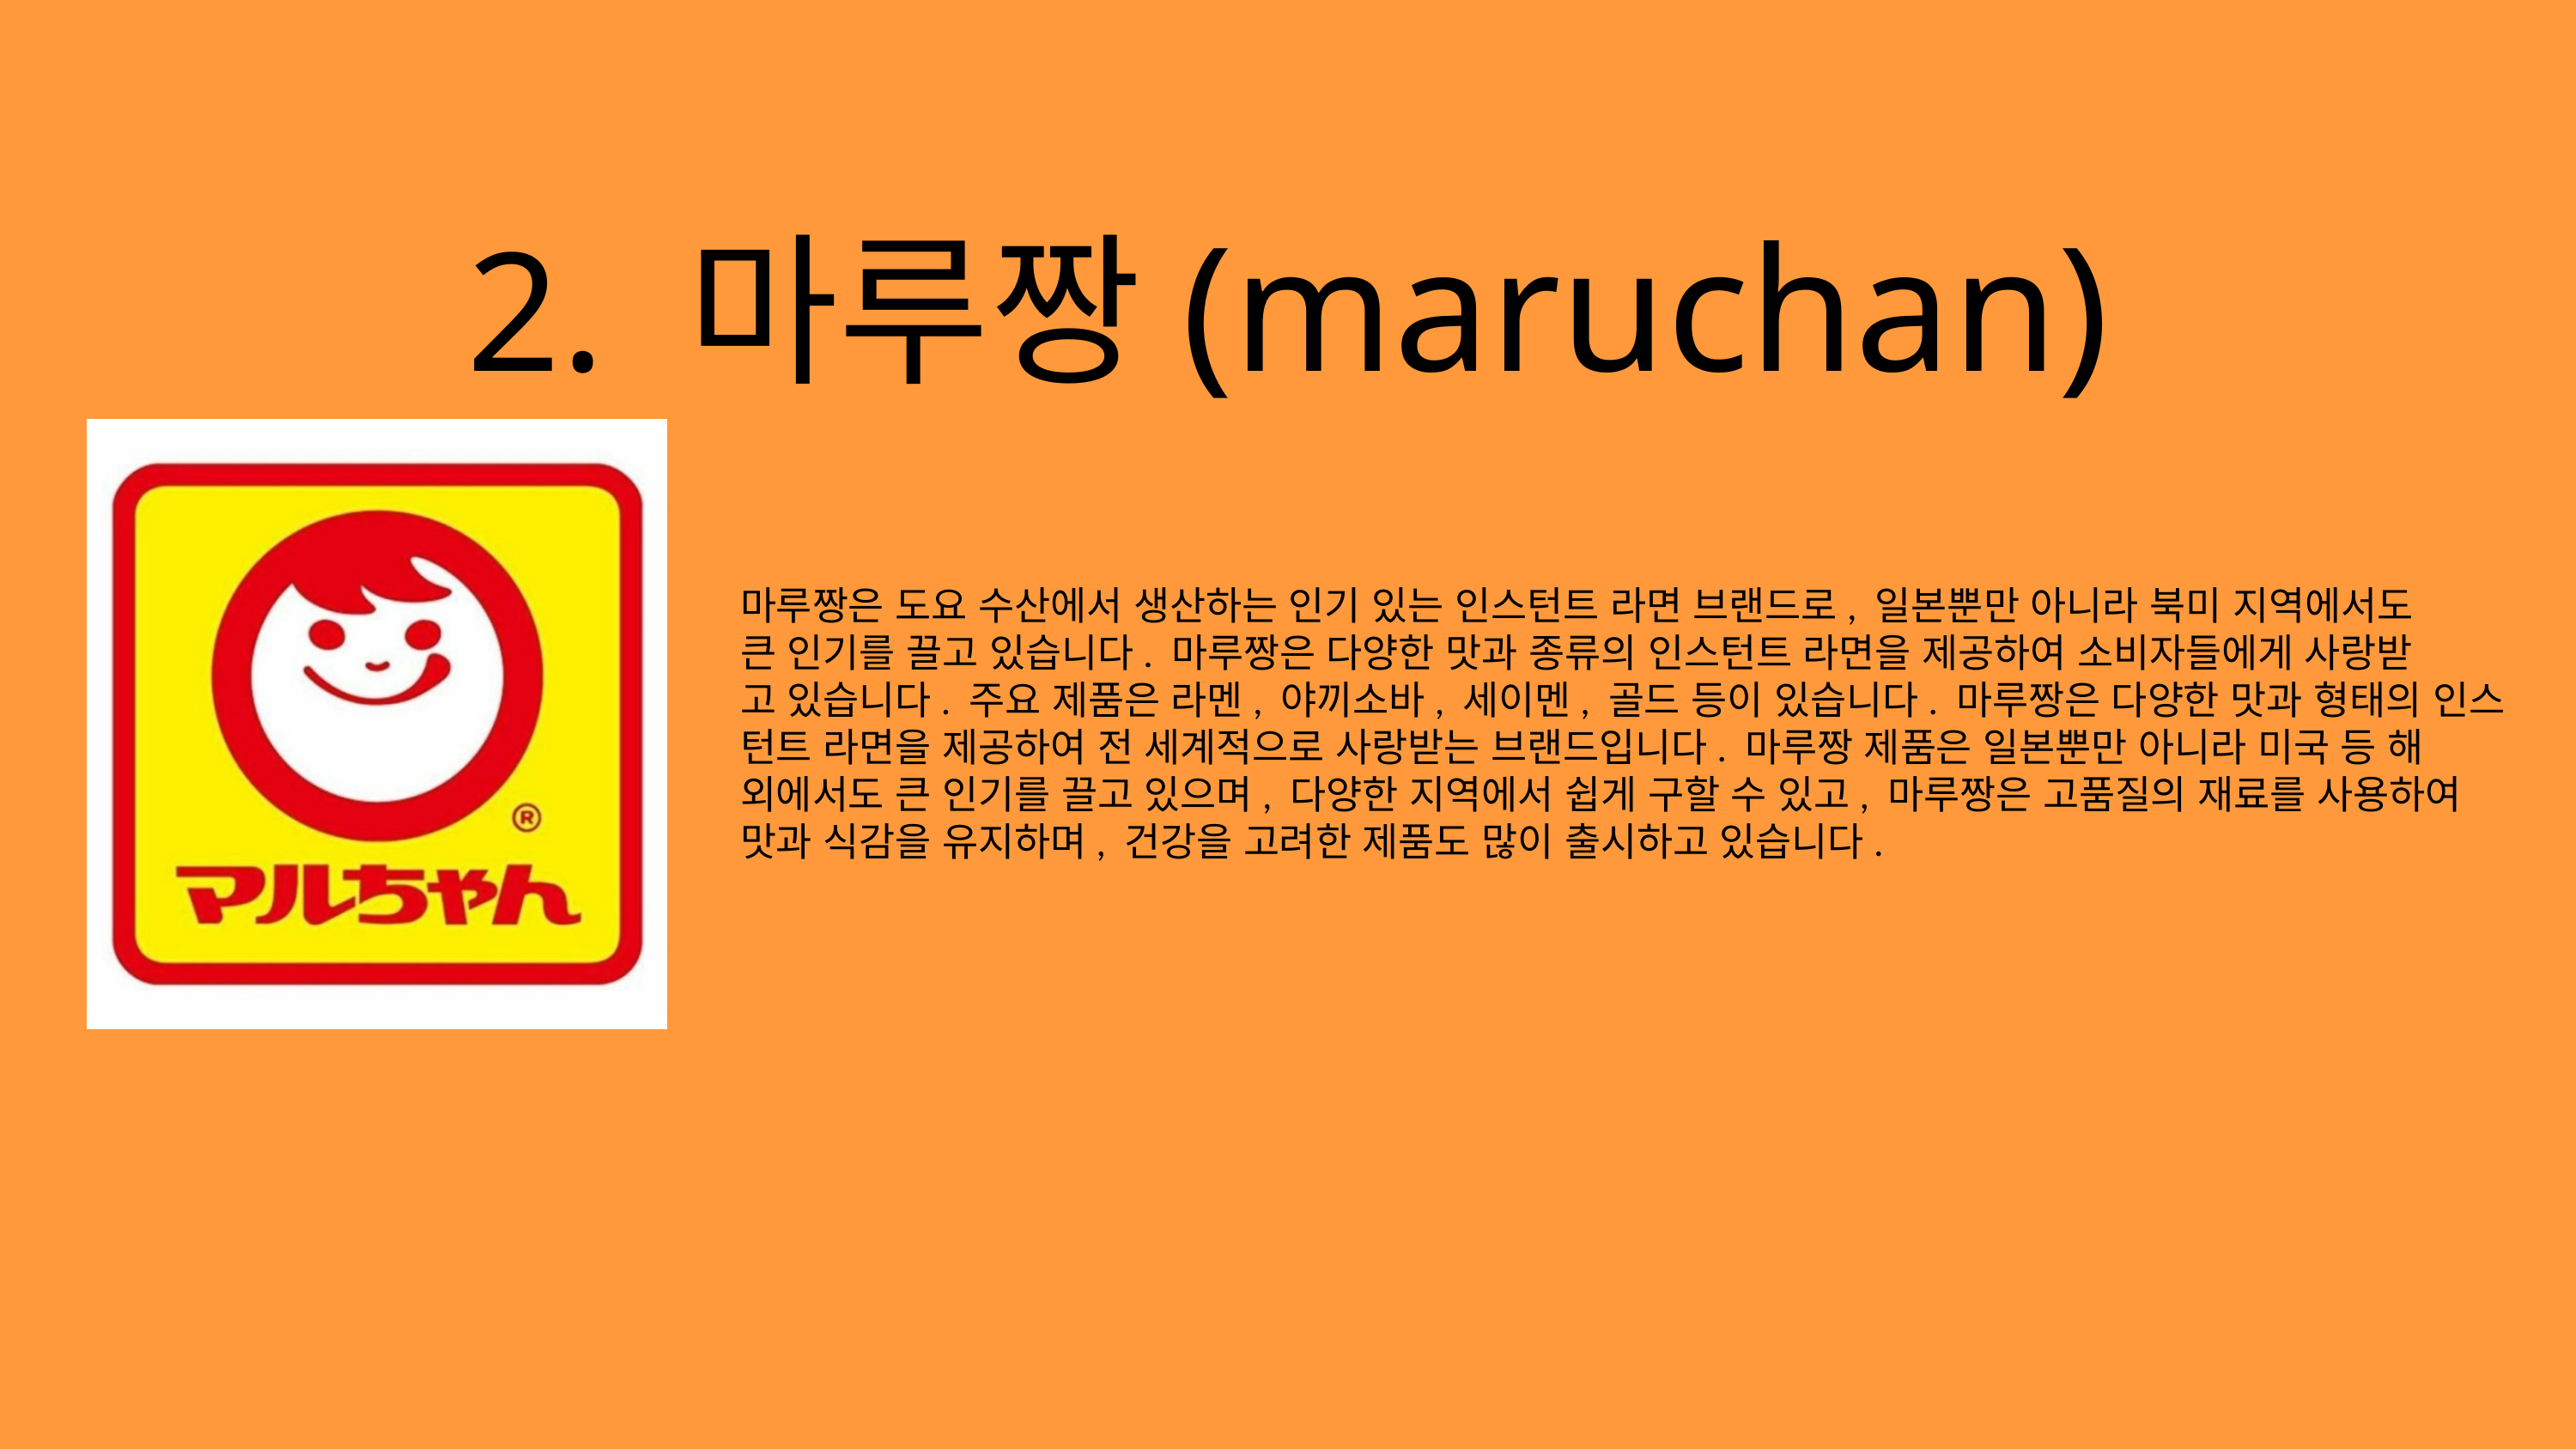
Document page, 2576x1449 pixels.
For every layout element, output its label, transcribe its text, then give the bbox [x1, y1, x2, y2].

picture [87, 419, 667, 1029]
text_box 마루짱은 도요 수산에서 생산하는 인기 있는 인스턴트 라면 브랜드로, 일본뿐만 아니라 북미 지역에서도 큰 인기를 끌고 있습니다. 마루짱은 다양한 맛과 종류의 인스턴트 라면을 제공하여 소비자들에게 사랑받 고 있습니다. 주요 제품은 라멘, 야끼소바, 세이멘, 골드 등이 있습니다. 마루짱은 다양한 맛과 형태의 인스 턴트 라면을 제공하여 전 세계적으로 사랑받는 브랜드입니다. 마루짱 제품은 일본뿐만 아니라 미국 등 해 외에서도 큰 인기를 끌고 있으며, 다양한 지역에서 쉽게 구할 수 있고, 마루짱은 고품질의 재료를 사용하여 맛과 식감을 유지하며, 건강을 고려한 제품도 많이 출시하고 있습니다. [727, 574, 2518, 871]
text_box 2. 마루짱(maruchan) [377, 174, 2199, 636]
